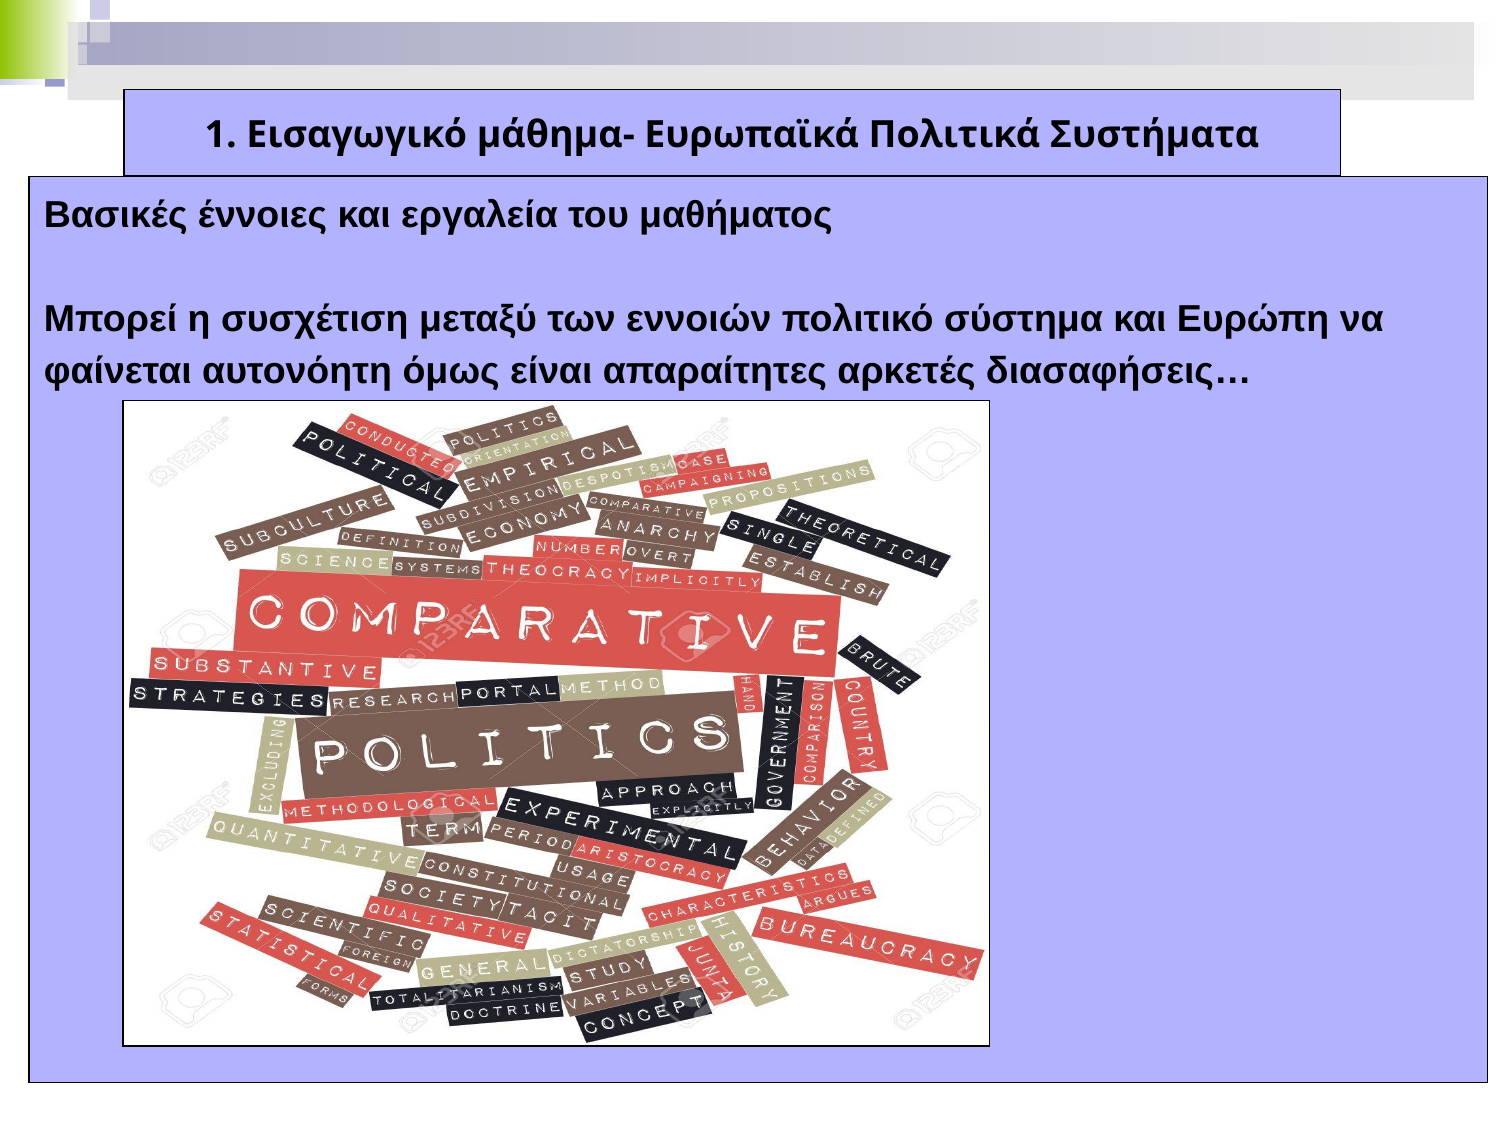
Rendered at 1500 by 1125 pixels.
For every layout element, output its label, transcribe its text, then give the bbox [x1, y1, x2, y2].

text_box Βασικές έννοιες και εργαλεία του μαθήματος Μπορεί η συσχέτιση μεταξύ των εννοιών πολιτικό σύστημα και Ευρώπη να φαίνεται αυτονόητη όμως είναι απαραίτητες αρκετές διασαφήσεις… [28, 176, 1488, 1083]
picture [123, 400, 990, 1046]
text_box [0, 0, 1475, 101]
text_box 1. Εισαγωγικό μάθημα- Ευρωπαϊκά Πολιτικά Συστήματα [123, 110, 1341, 177]
